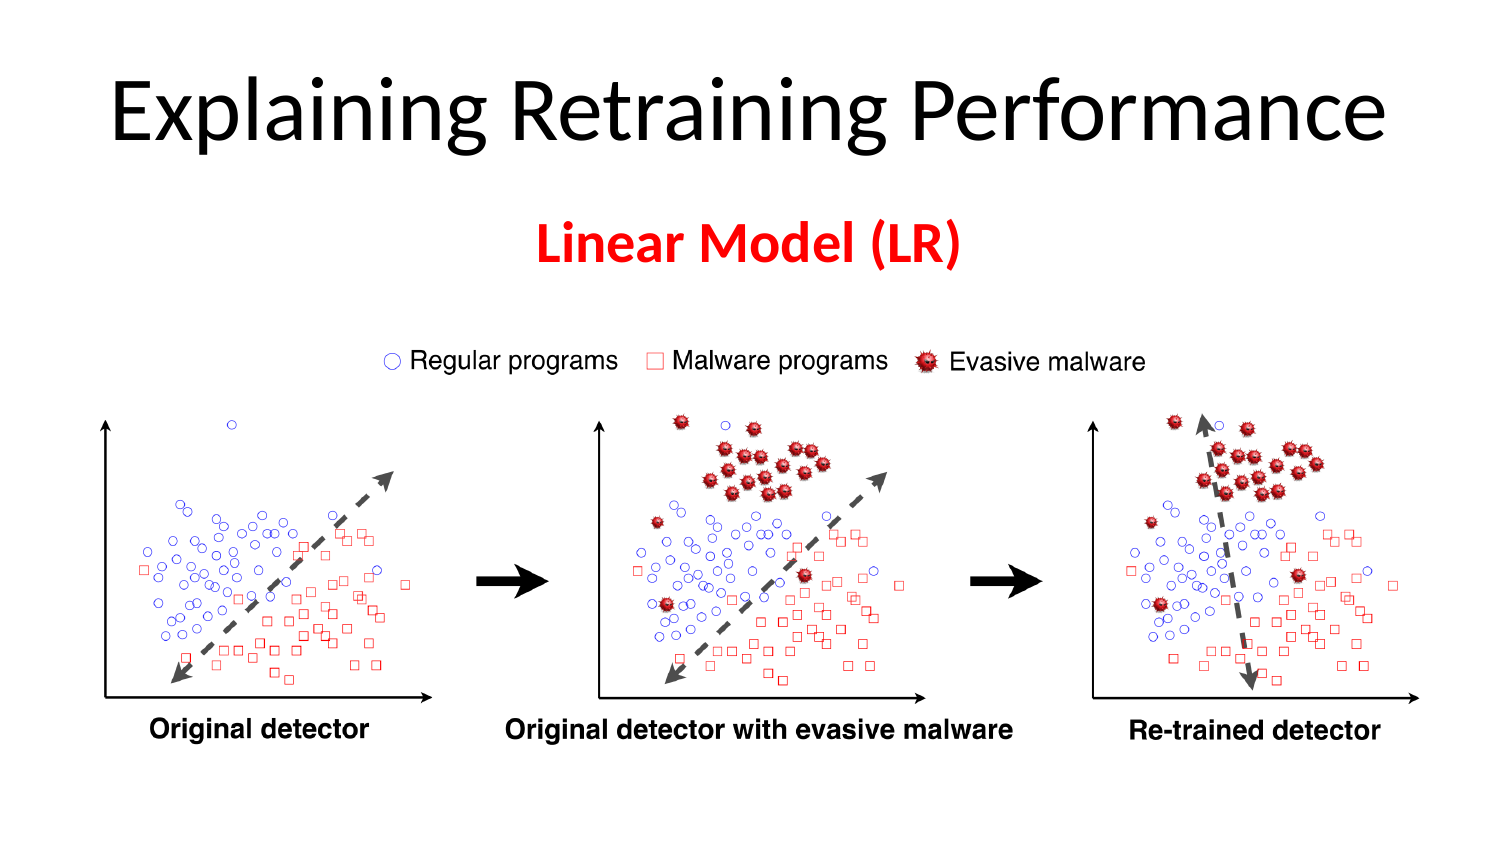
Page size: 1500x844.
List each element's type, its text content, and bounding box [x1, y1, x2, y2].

list Linear Model (LR) [75, 196, 1425, 310]
title Explaining Retraining Performance [75, 33, 1425, 175]
picture [99, 346, 1426, 748]
